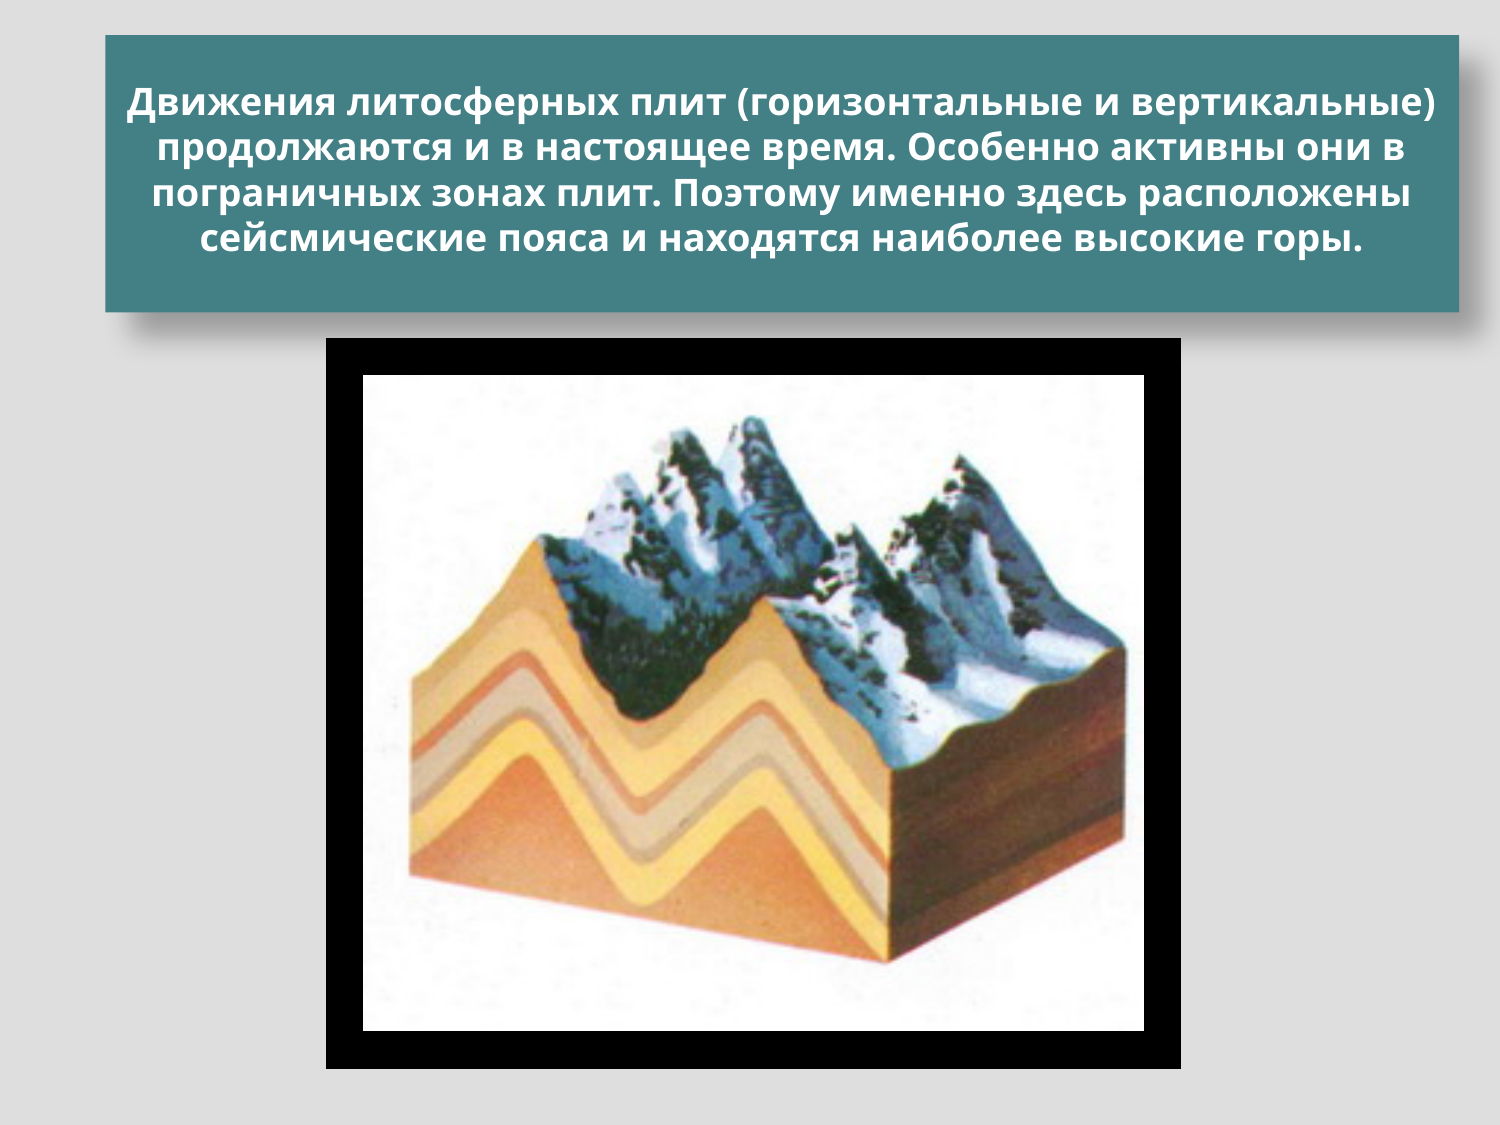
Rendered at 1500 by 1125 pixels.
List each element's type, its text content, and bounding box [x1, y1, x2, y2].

title Движения литосферных плит (горизонтальные и вертикальные) продолжаются и в настоящее время. Особенно активны они в пограничных зонах плит. Поэтому именно здесь расположены сейсмические пояса и находятся наиболее высокие горы. [102, 32, 1462, 316]
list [362, 374, 1144, 1032]
